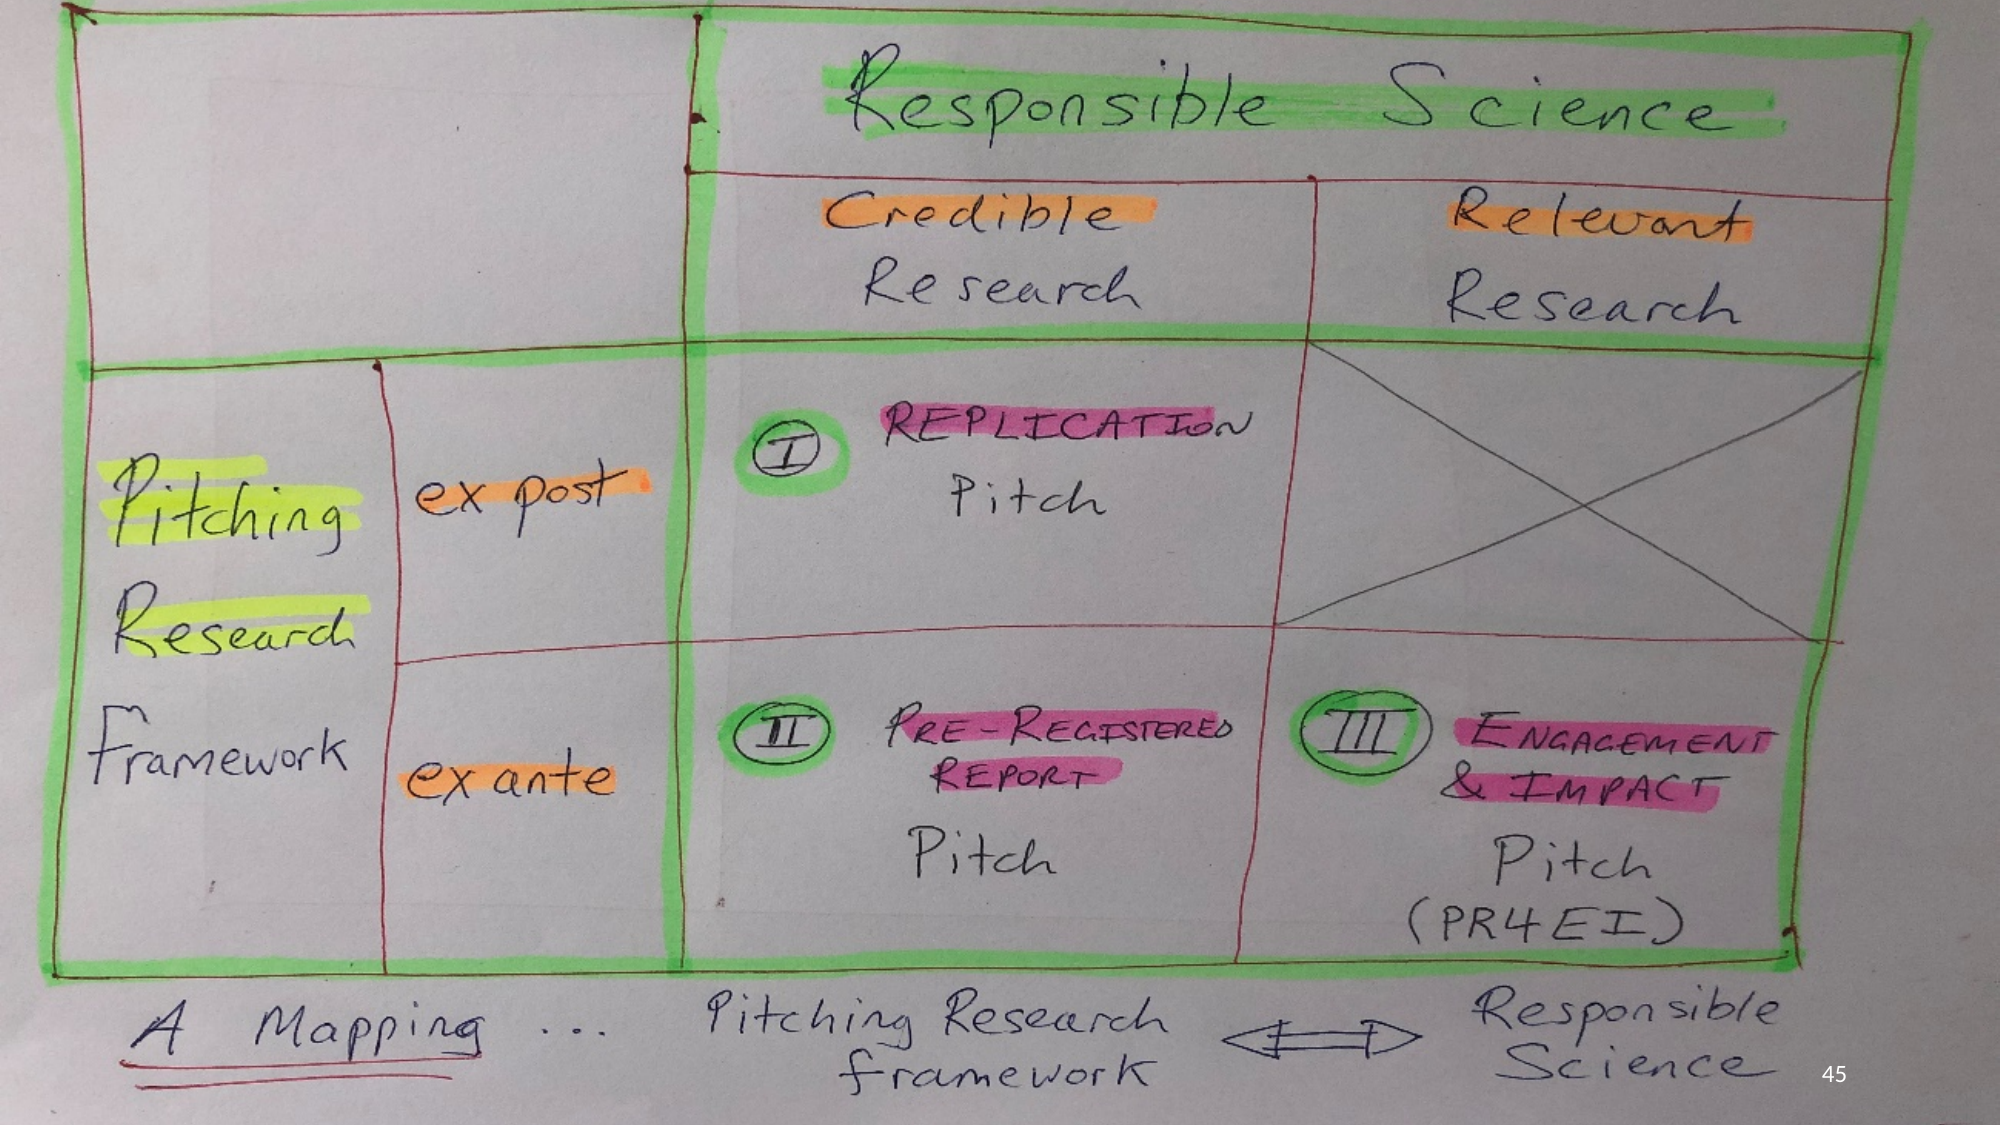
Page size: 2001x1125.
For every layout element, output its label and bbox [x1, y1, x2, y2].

list [0, 0, 2000, 1125]
